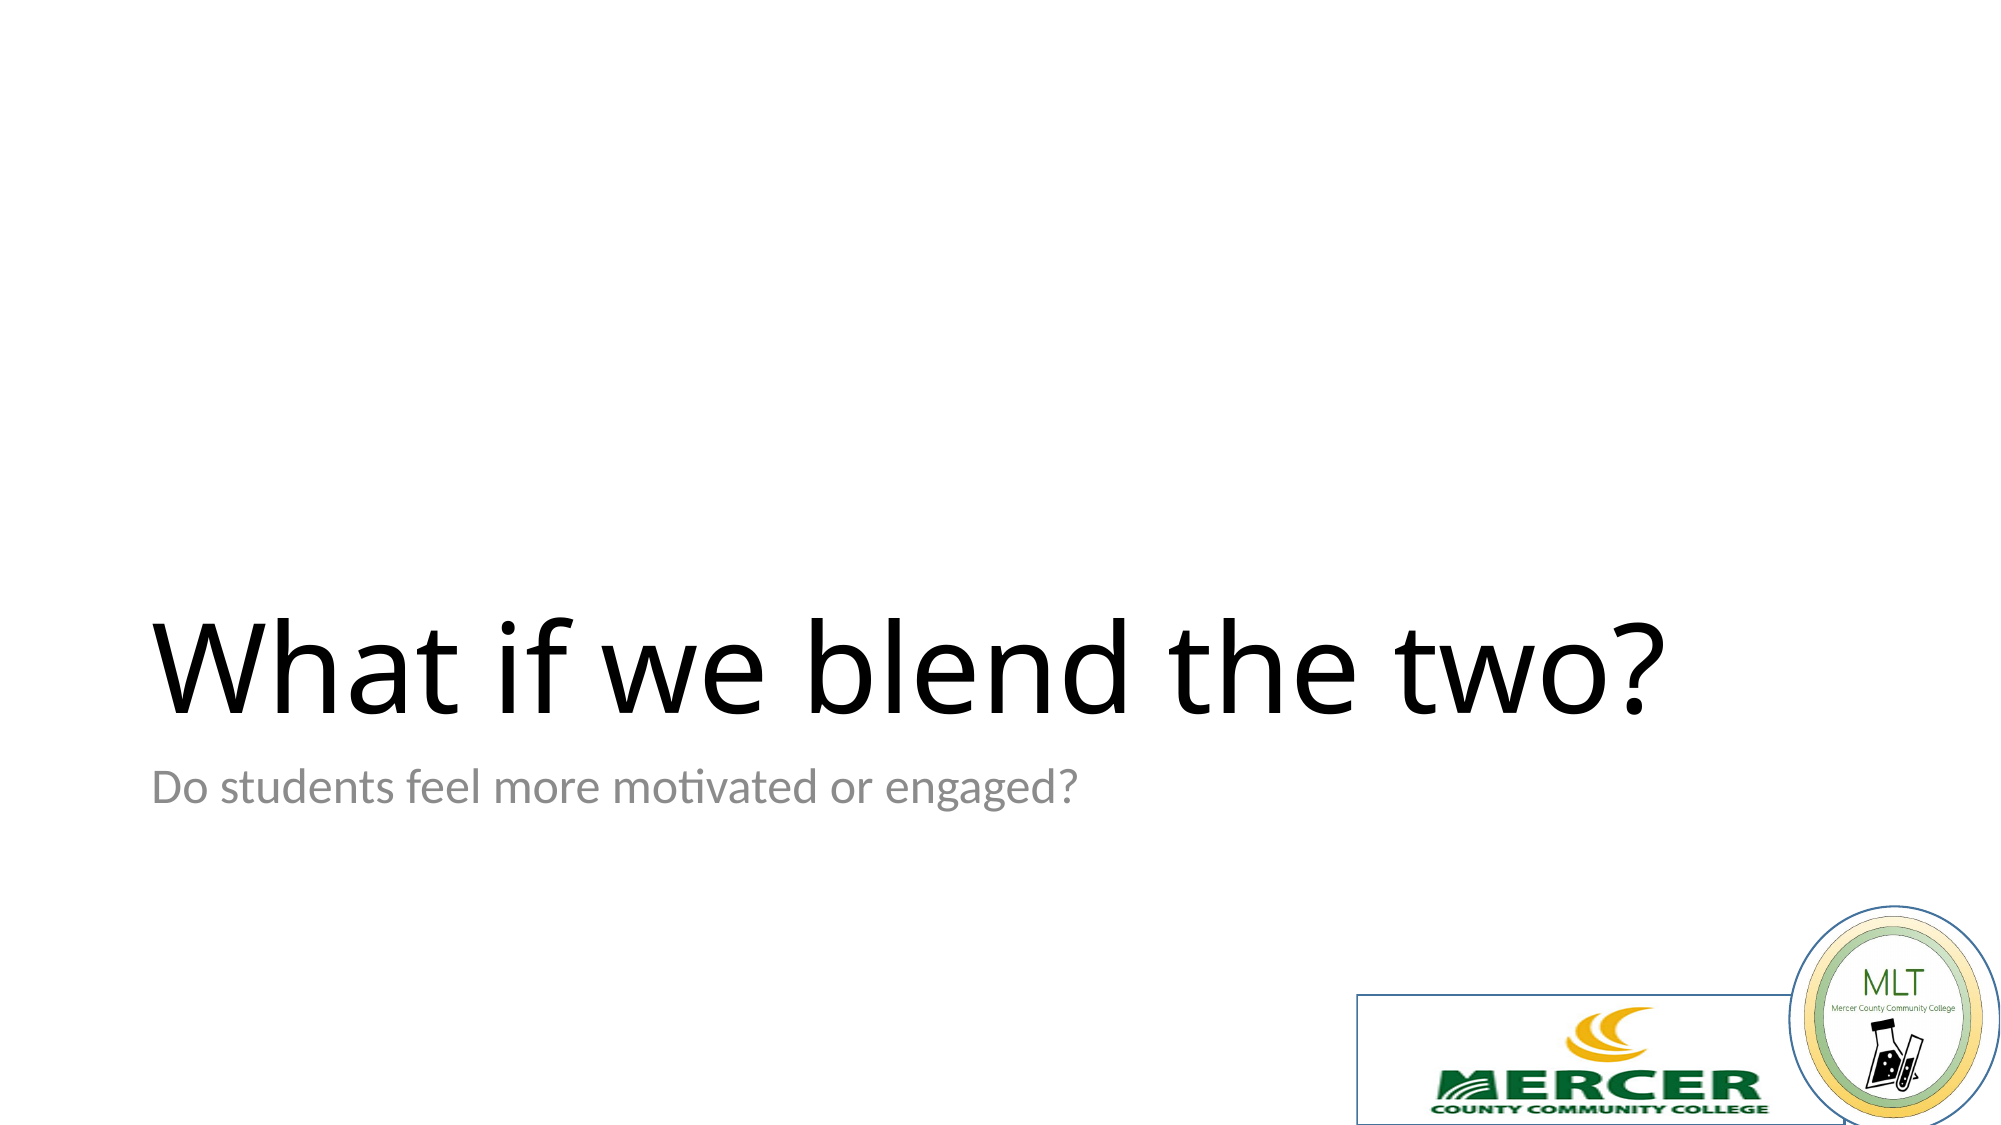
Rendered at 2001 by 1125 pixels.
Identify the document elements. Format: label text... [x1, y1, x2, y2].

picture [1791, 908, 1998, 1125]
list Do students feel more motivated or engaged? [136, 752, 1862, 999]
picture [1358, 999, 1843, 1124]
title What if we blend the two? [136, 280, 1862, 749]
